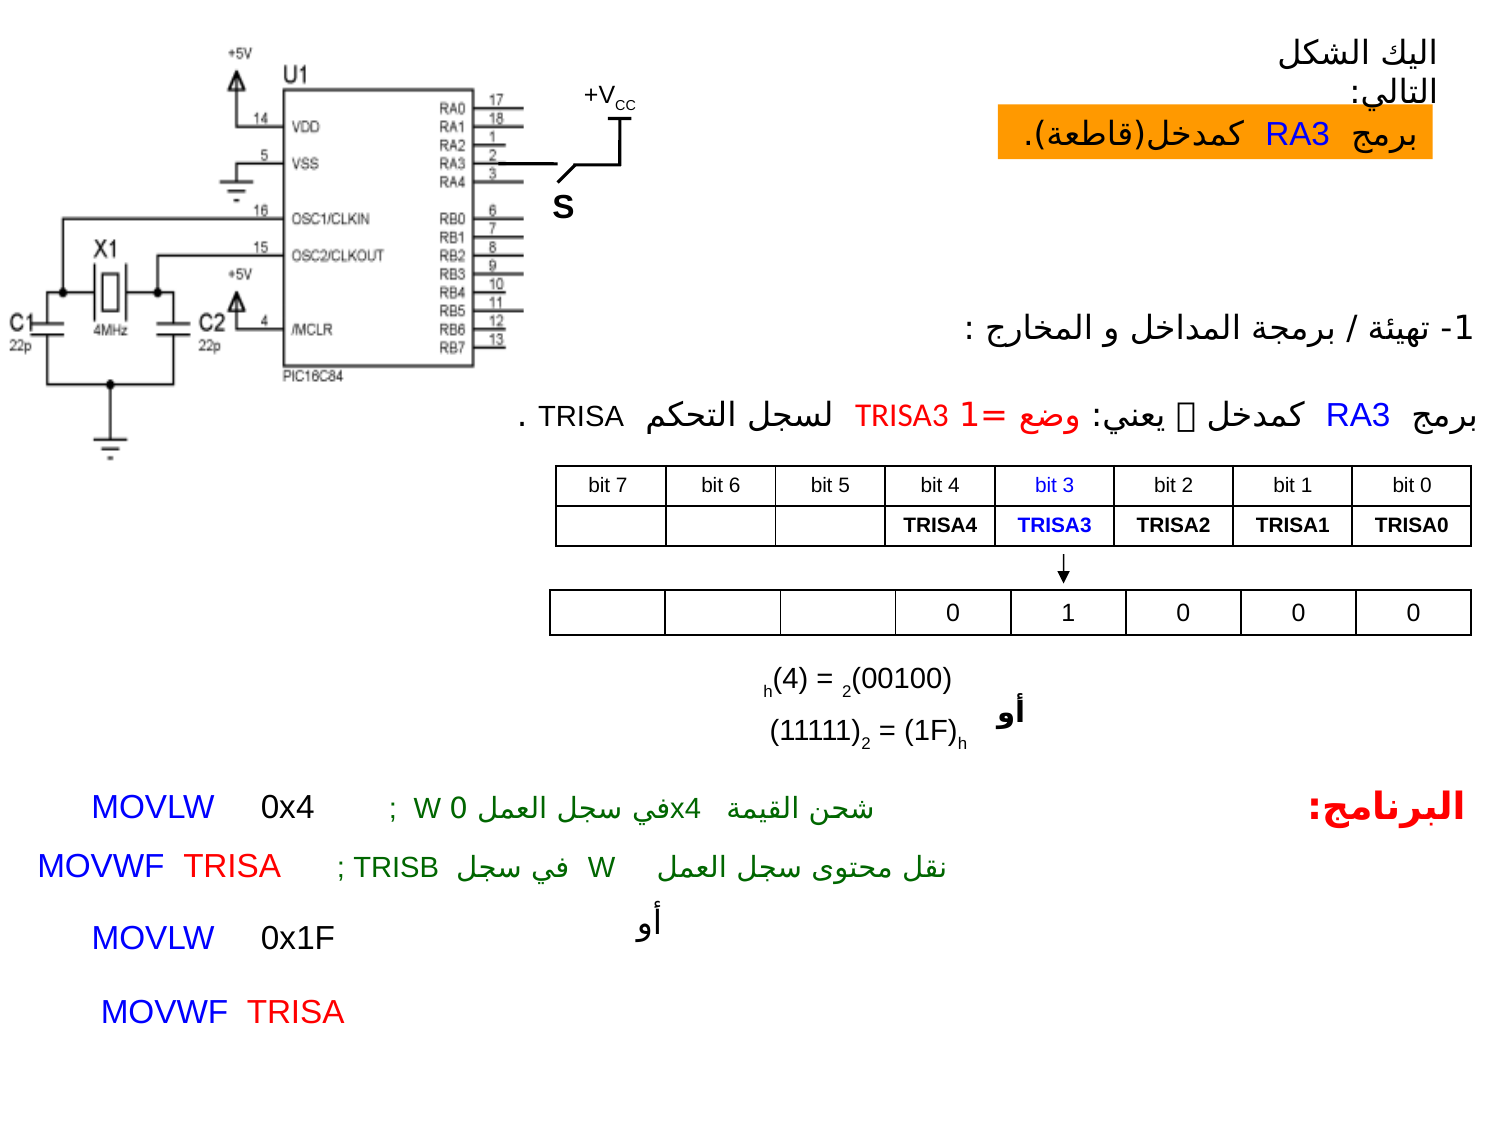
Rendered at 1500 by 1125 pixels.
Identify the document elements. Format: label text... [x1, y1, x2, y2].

text_box أو [971, 685, 1040, 736]
text_box MOVWF TRISA [76, 982, 360, 1038]
text_box [1057, 554, 1070, 584]
text_box 1- تهيئة / برمجة المداخل و المخارج : [948, 298, 1490, 354]
text_box أو [622, 893, 677, 949]
table_cell [557, 507, 665, 545]
table_header bit 2 [1115, 467, 1232, 505]
table_header bit 3 [996, 467, 1113, 505]
table_header [551, 591, 664, 634]
table_header [666, 591, 780, 634]
table_header bit 4 [886, 467, 994, 505]
table_header 0 [1357, 591, 1470, 634]
table_header bit 7 [557, 480, 665, 505]
table_cell [667, 507, 775, 545]
table_header bit 1 [1234, 467, 1351, 505]
table_header [781, 591, 895, 634]
table_header bit 5 [776, 467, 884, 505]
table_cell TRISA1 [1234, 507, 1351, 545]
text_box برمج RA3 كمدخل  يعني: وضع =1 TRISA3 لسجل التحكم TRISA . [713, 385, 1493, 441]
text_box البرنامج: [1281, 775, 1481, 835]
text_box برمج RA3 كمدخل(قاطعة). [997, 104, 1433, 160]
table_cell TRISA4 [886, 507, 994, 545]
table_header 0 [1242, 591, 1355, 634]
text_box (11111)2 = (1F)h [754, 703, 983, 760]
table_header 0 [896, 591, 1010, 634]
table_cell TRISA0 [1353, 507, 1470, 545]
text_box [2, 23, 708, 474]
text_box MOVLW 0x4 ; W في سجل العمل 0x4 شحن القيمة [76, 777, 1010, 833]
text_box (00100)2 = (4)h [748, 651, 967, 708]
table_header bit 6 [667, 467, 775, 505]
table_cell TRISA2 [1115, 507, 1232, 545]
text_box اليك الشكل التالي: [1193, 23, 1453, 118]
text_box MOVLW 0x1F [76, 908, 443, 1004]
table_header bit 0 [1353, 467, 1470, 505]
table_header 1 [1012, 591, 1125, 634]
table_header 0 [1127, 591, 1240, 634]
table_cell TRISA3 [996, 507, 1113, 545]
text_box MOVWF TRISA ; TRISB في سجل W نقل محتوى سجل العمل [23, 836, 971, 892]
table_cell [776, 507, 884, 545]
